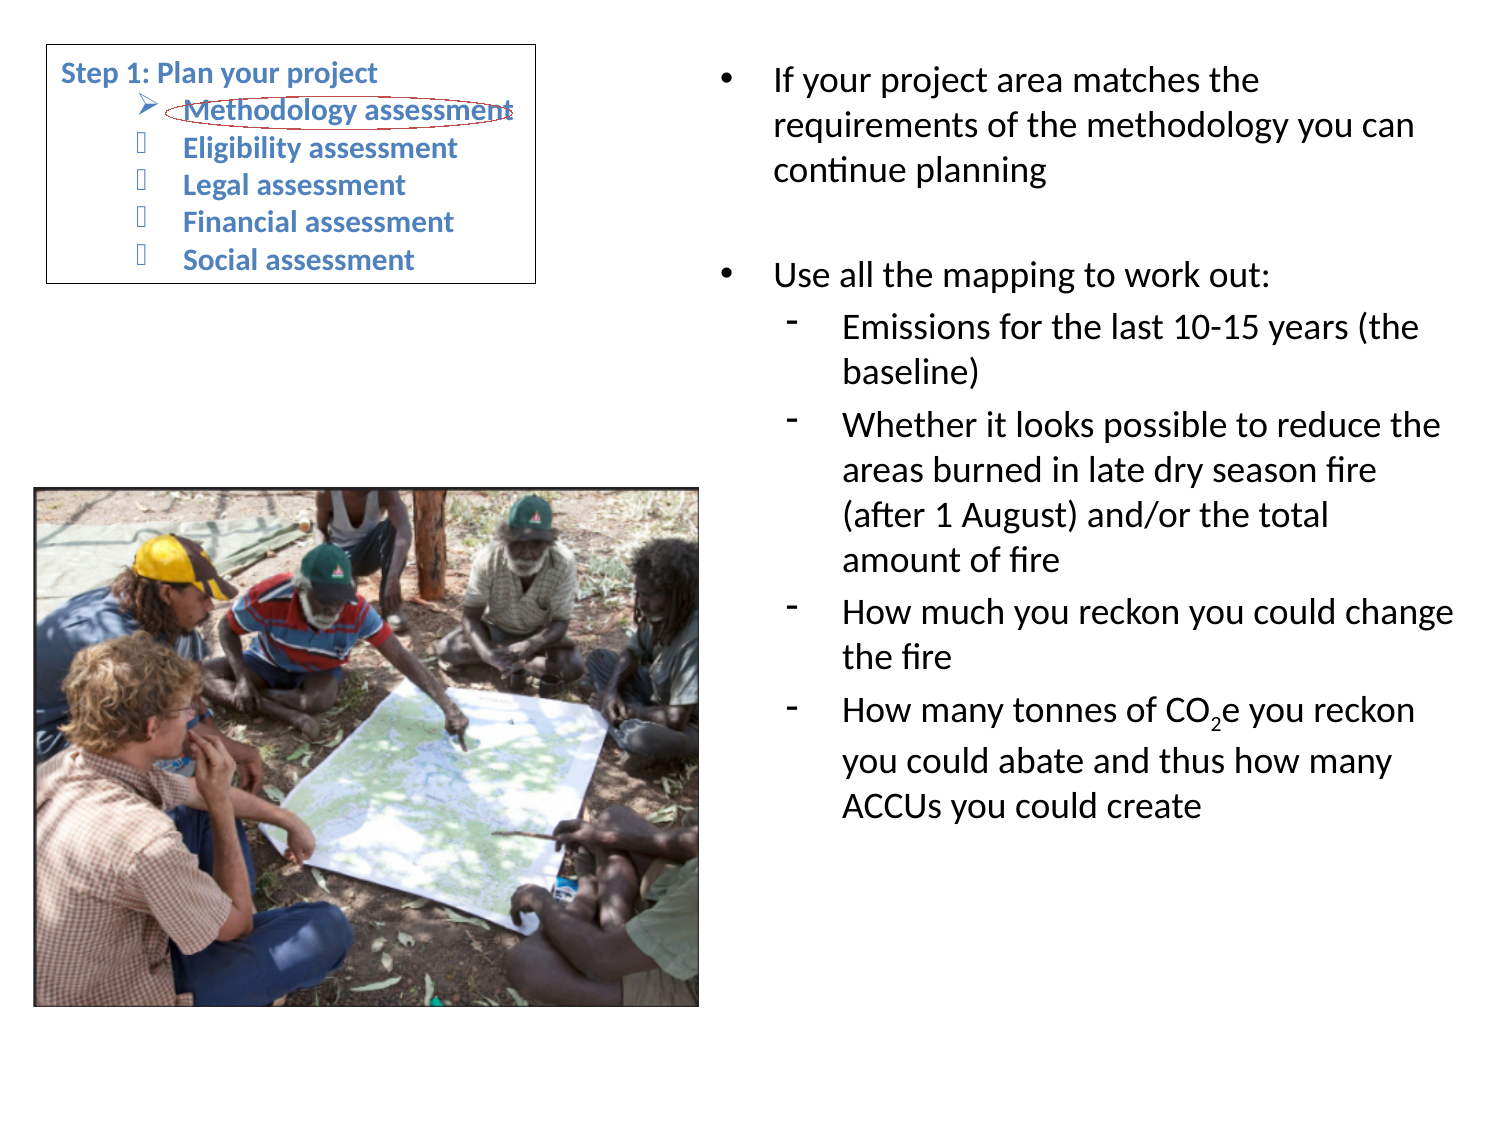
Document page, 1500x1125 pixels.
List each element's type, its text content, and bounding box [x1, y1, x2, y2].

text_box Step 1: Plan your project Methodology assessment Eligibility assessment Legal assessment Financial assessment Social assessment [46, 44, 536, 284]
list If your project area matches the requirements of the methodology you can continue planning Use all the mapping to work out: Emissions for the last 10-15 years (the baseline) Whether it looks possible to reduce the areas burned in late dry season fire (after 1 August) and/or the total amount of fire How much you reckon you could change the fire How many tonnes of CO2e you reckon you could abate and thus how many ACCUs you could create [636, 47, 1472, 948]
picture [33, 486, 700, 1007]
